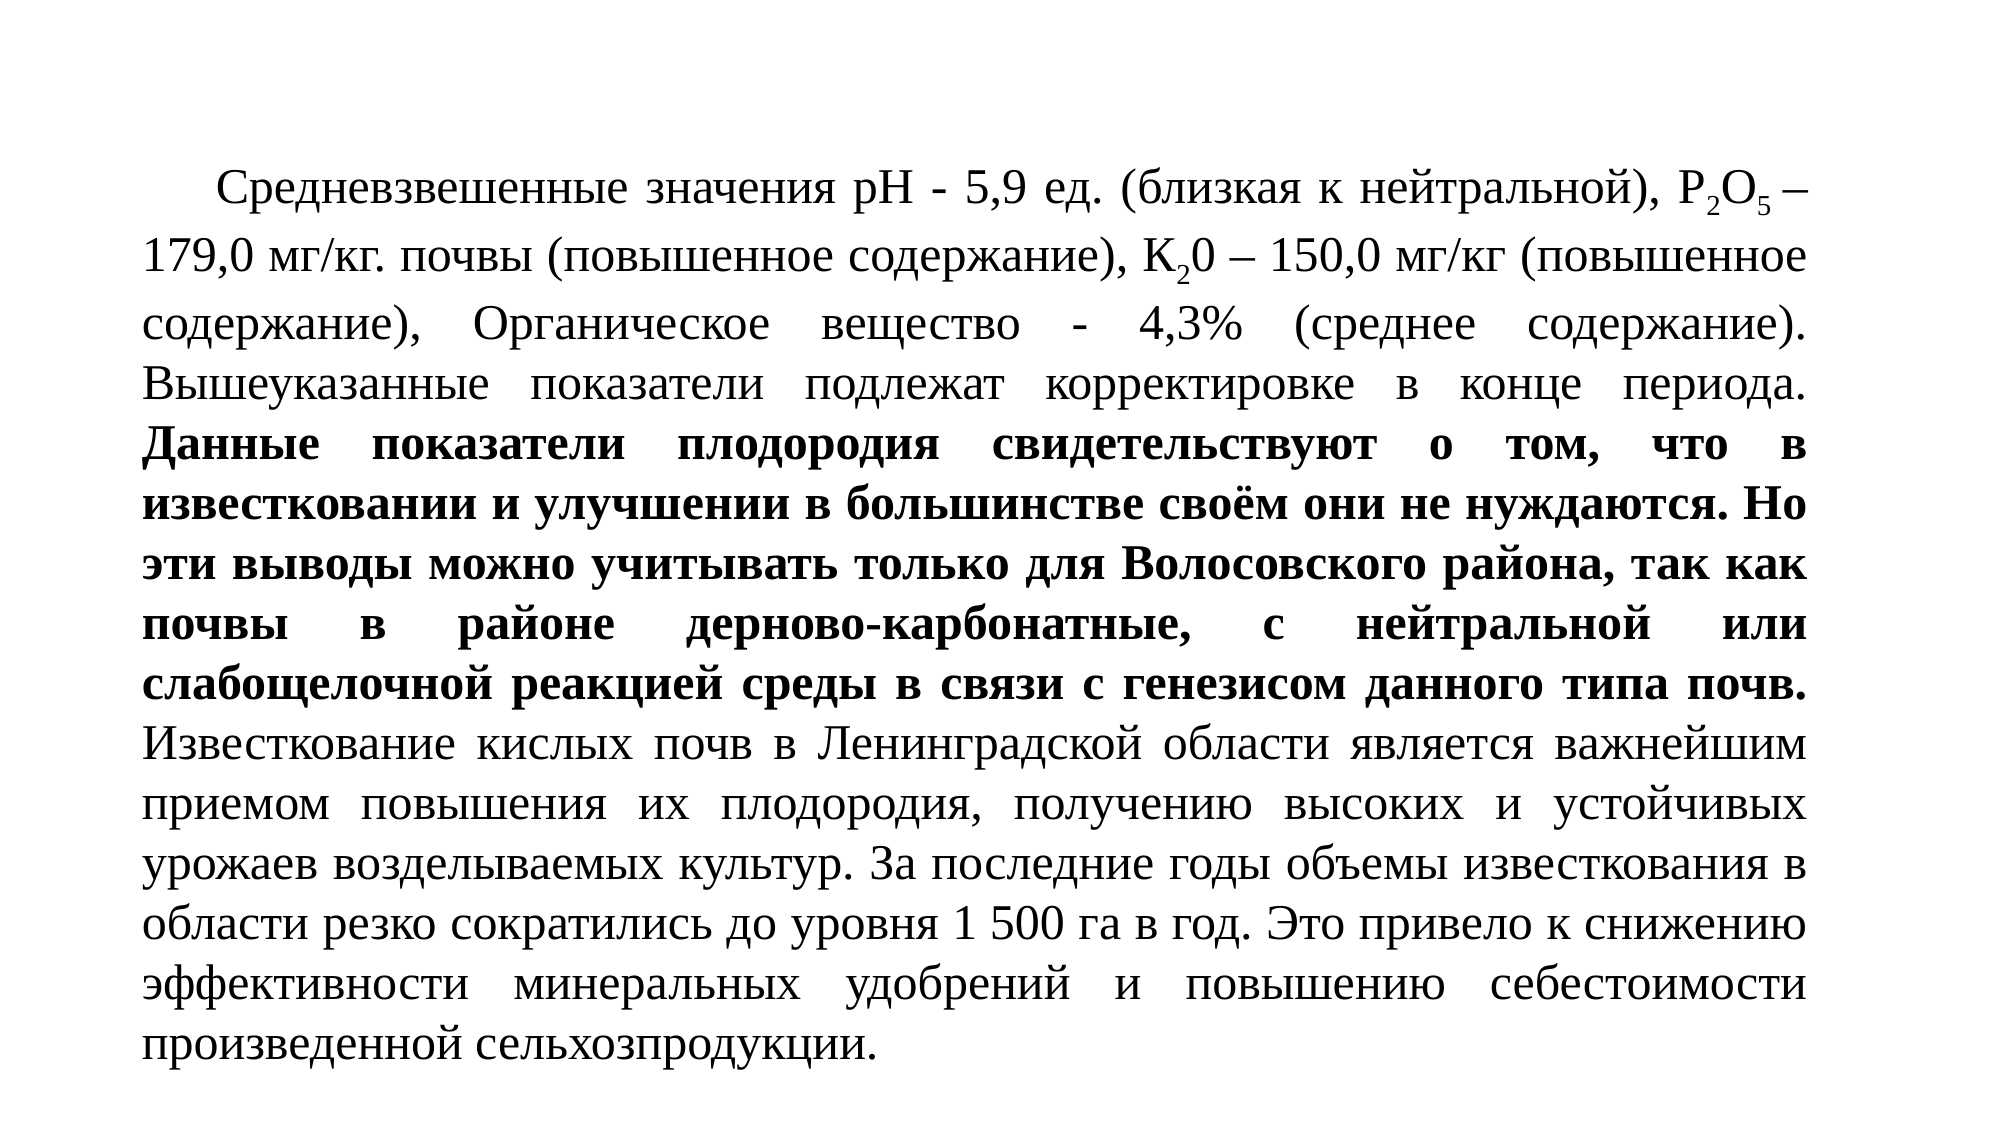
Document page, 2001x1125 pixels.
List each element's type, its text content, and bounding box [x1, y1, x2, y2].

text_box Средневзвешенные значения рН - 5,9 ед. (близкая к нейтральной), Р2О5 – 179,0 мг/кг. почвы (повышенное содержание), К20 – 150,0 мг/кг (повышенное содержание), Органическое вещество - 4,3% (среднее содержание). Вышеуказанные показатели подлежат корректировке в конце периода. Данные показатели плодородия свидетельствуют о том, что в известковании и улучшении в большинстве своём они не нуждаются. Но эти выводы можно учитывать только для Волосовского района, так как почвы в районе дерново-карбонатные, с нейтральной или слабощелочной реакцией среды в связи с генезисом данного типа почв. Известкование кислых почв в Ленинградской области является важнейшим приемом повышения их плодородия, получению высоких и устойчивых урожаев возделываемых культур. За последние годы объемы известкования в области резко сократились до уровня 1 500 га в год. Это привело к снижению эффективности минеральных удобрений и повышению себестоимости произведенной сельхозпродукции. [127, 145, 1823, 1078]
